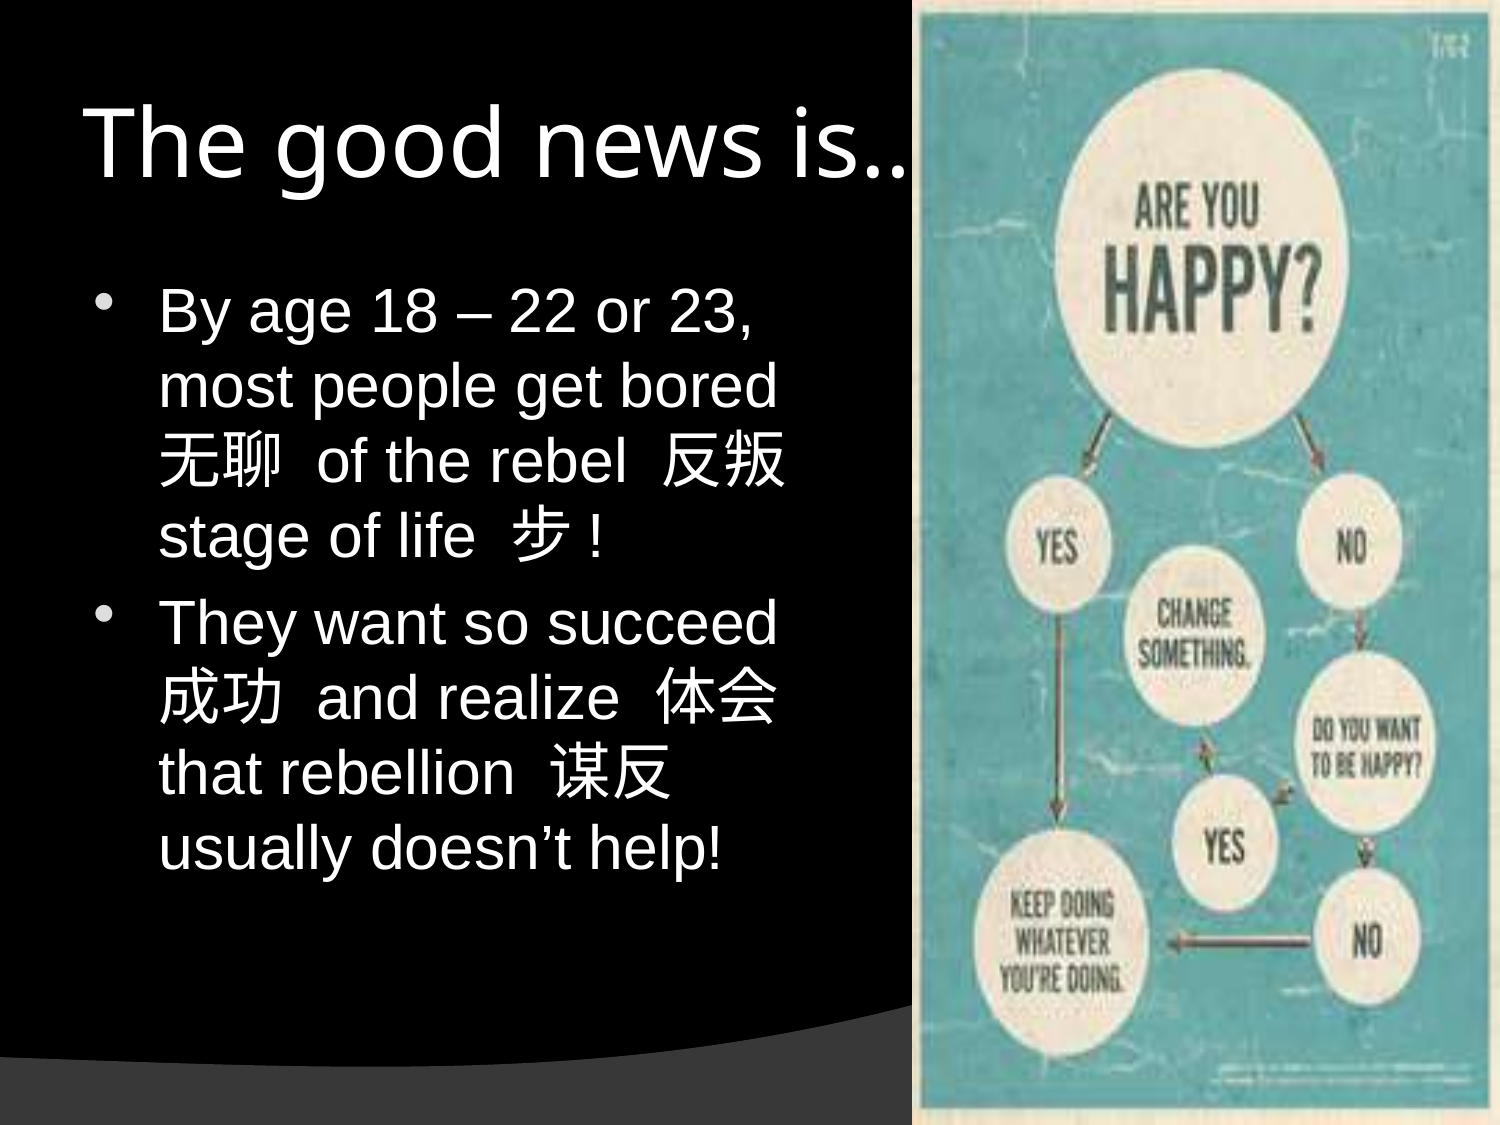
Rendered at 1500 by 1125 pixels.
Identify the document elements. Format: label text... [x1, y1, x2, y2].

title The good news is… [75, 45, 903, 233]
list By age 18 – 22 or 23, most people get bored 无聊 of the rebel 反叛 stage of life 步! They want so succeed 成功 and realize 体会 that rebellion 谋反 usually doesn’t help! [75, 262, 888, 1125]
picture [912, 0, 1500, 1125]
